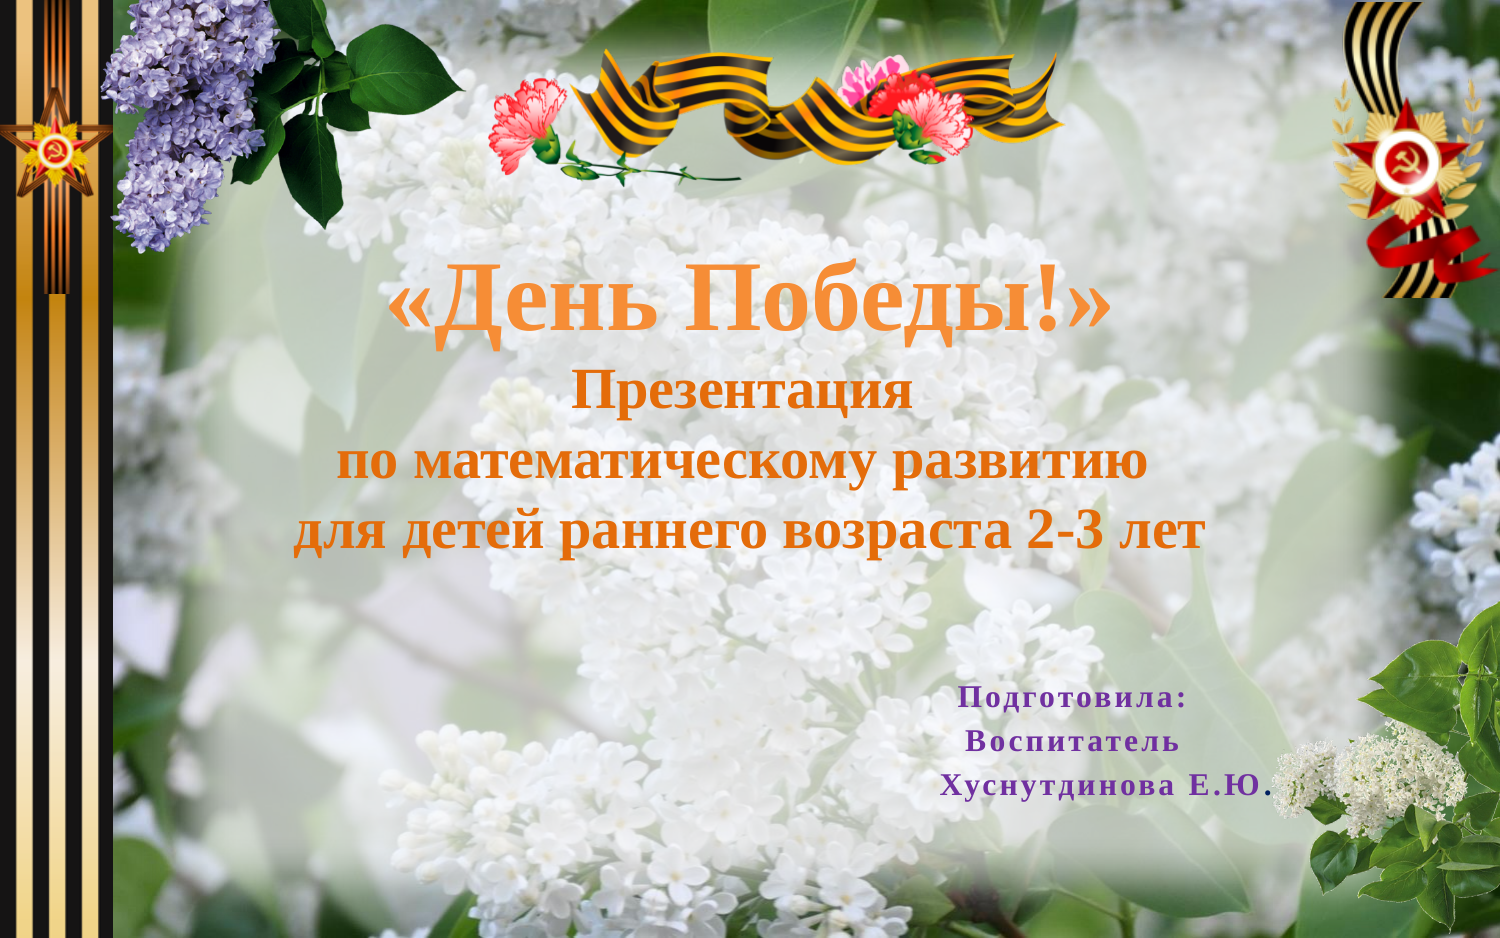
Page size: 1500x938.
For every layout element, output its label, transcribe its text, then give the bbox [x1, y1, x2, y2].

subtitle Подготовила: Воспитатель Хуснутдинова Е.Ю. [843, 667, 1258, 835]
picture [0, 0, 1500, 938]
text_box «День Победы!» Презентация по математическому развитию для детей раннего возраста 2-3 лет [270, 222, 1230, 657]
